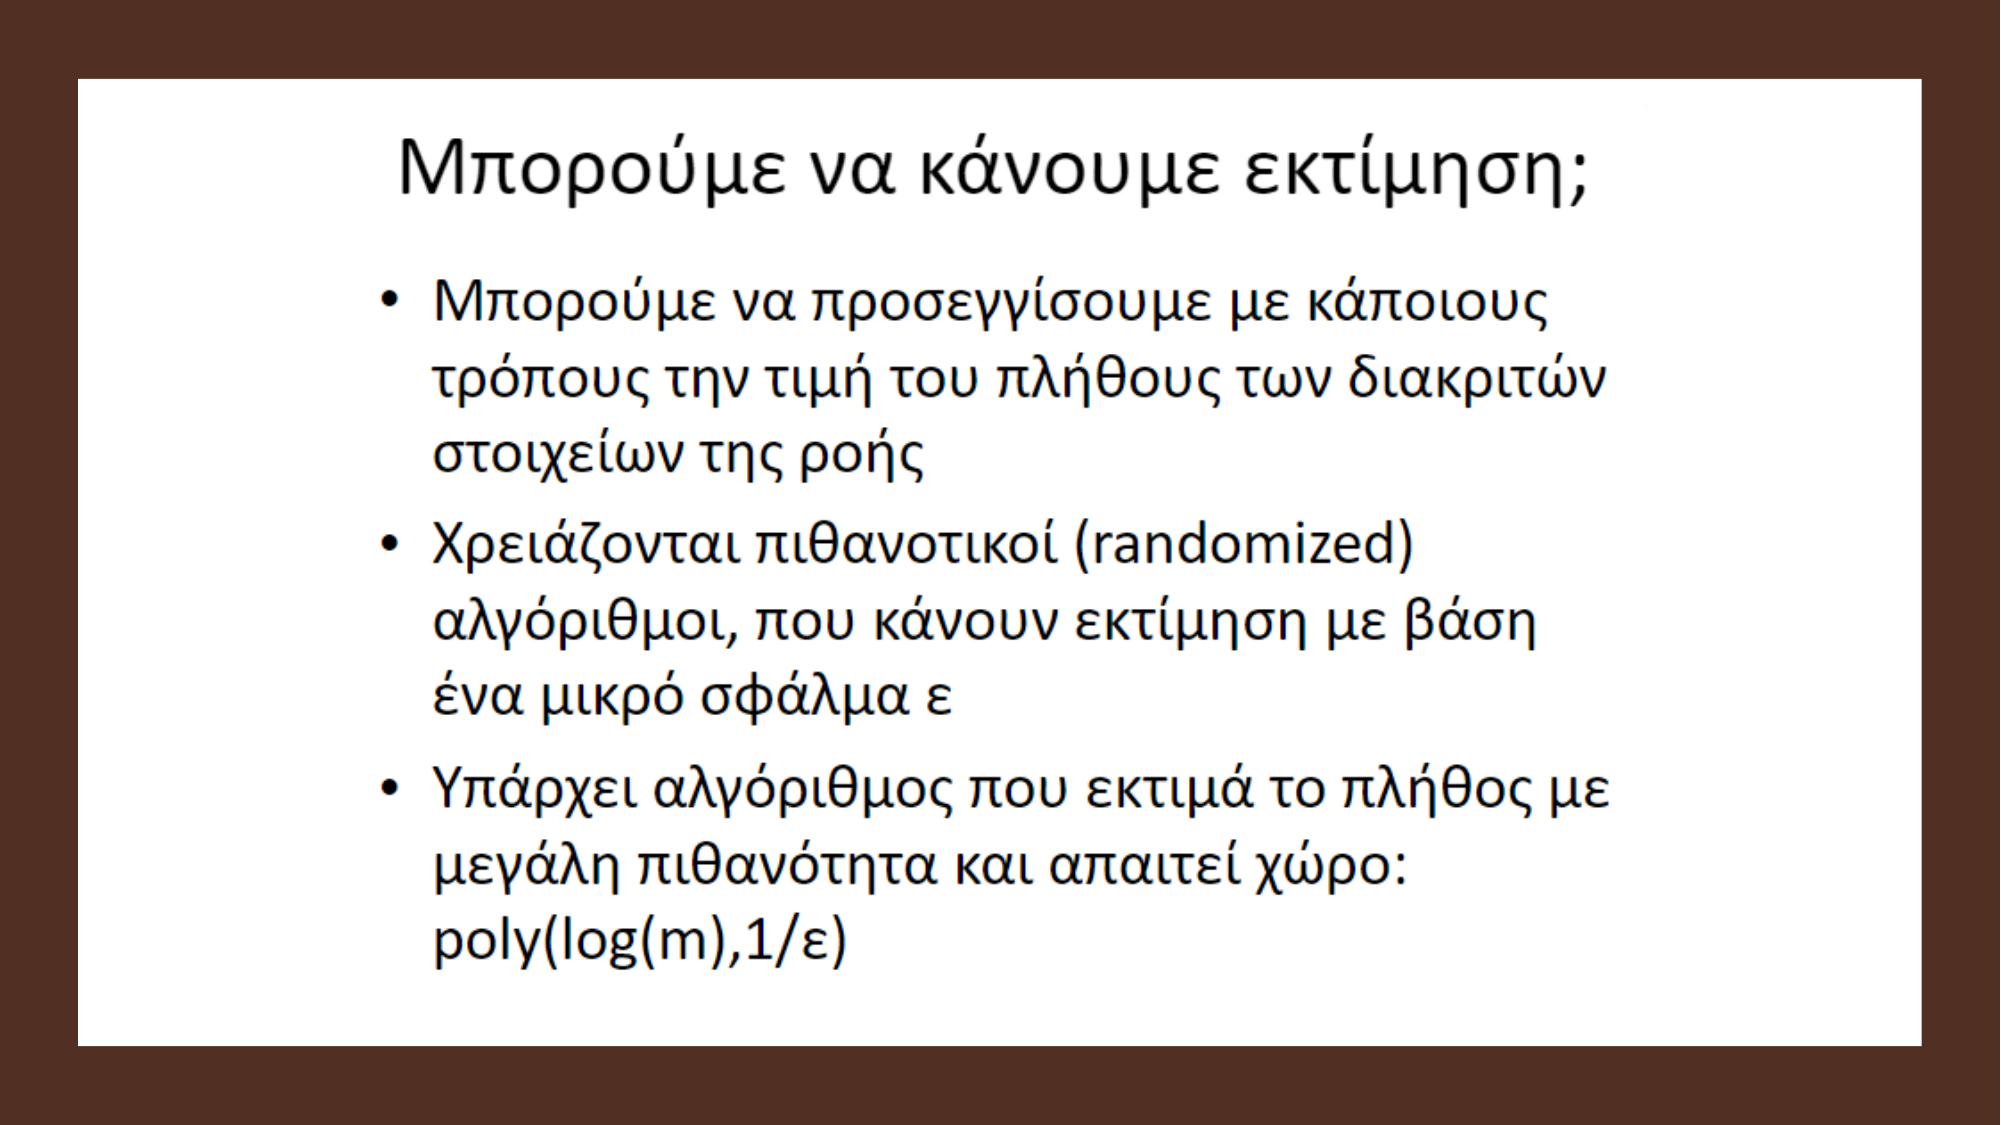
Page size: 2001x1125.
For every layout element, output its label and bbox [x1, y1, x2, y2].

list [352, 105, 1648, 1020]
text_box [0, 0, 2000, 1125]
text_box [77, 78, 1923, 1047]
